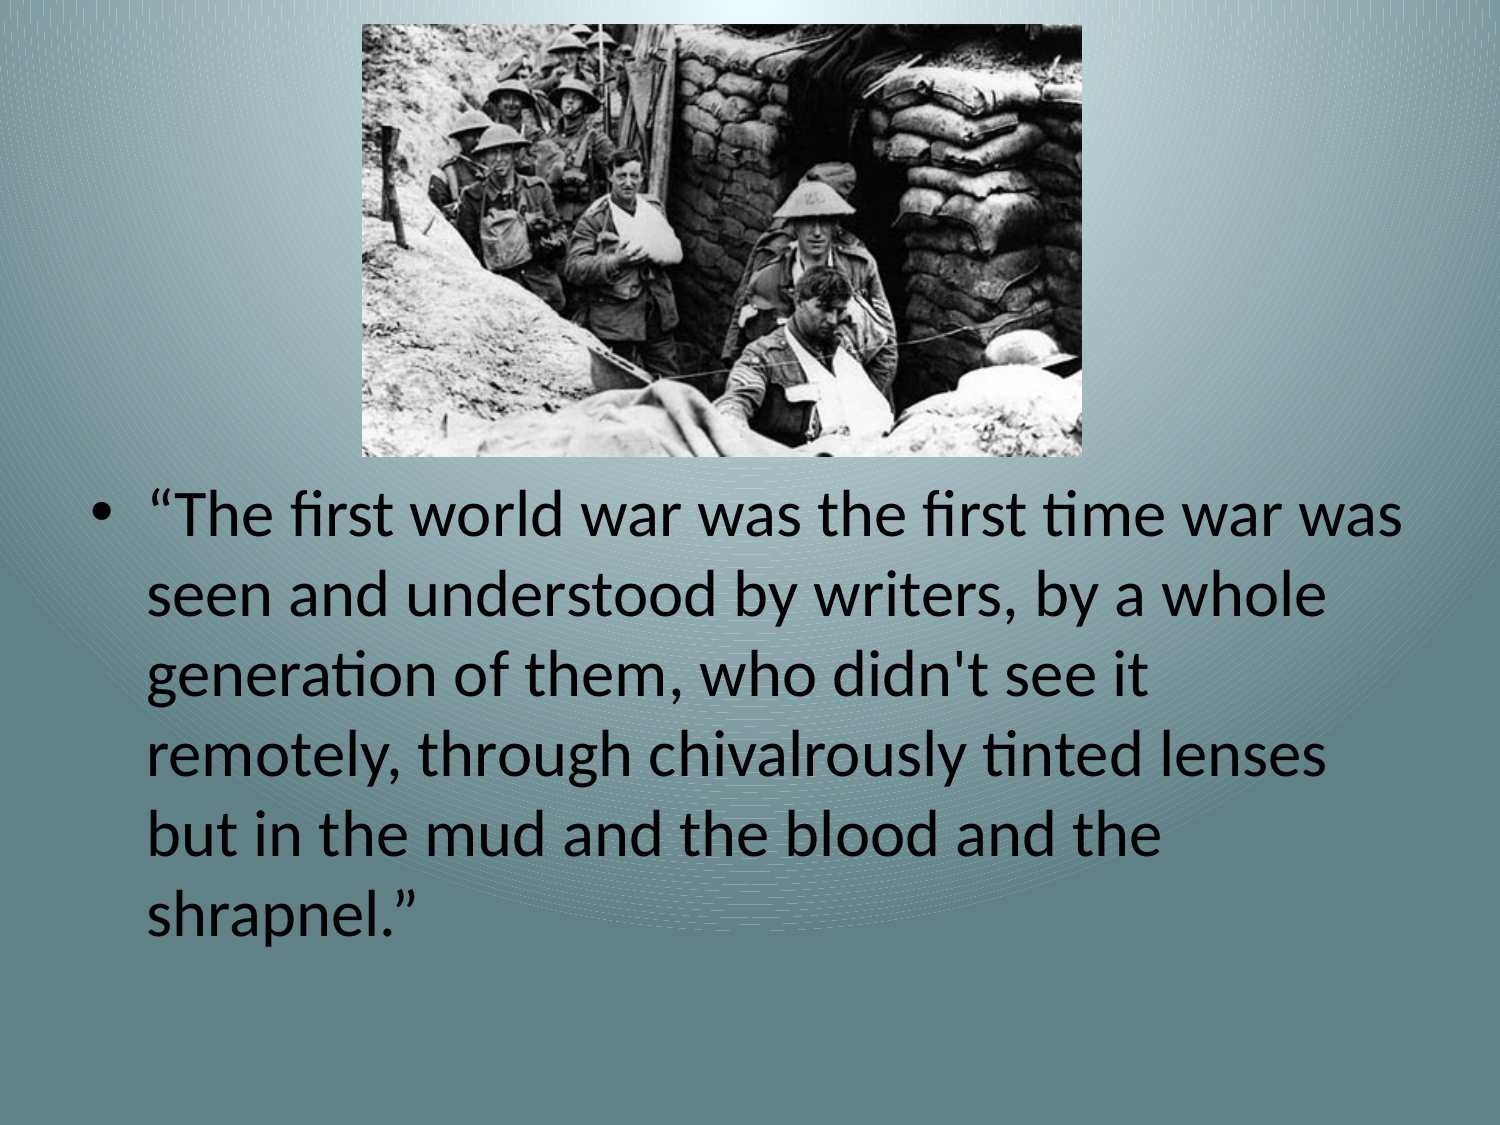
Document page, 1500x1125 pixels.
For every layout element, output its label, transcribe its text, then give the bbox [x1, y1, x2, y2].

list “The first world war was the first time war was seen and understood by writers, by a whole generation of them, who didn't see it remotely, through chivalrously tinted lenses but in the mud and the blood and the shrapnel.” [75, 462, 1425, 1005]
picture [362, 24, 1082, 457]
